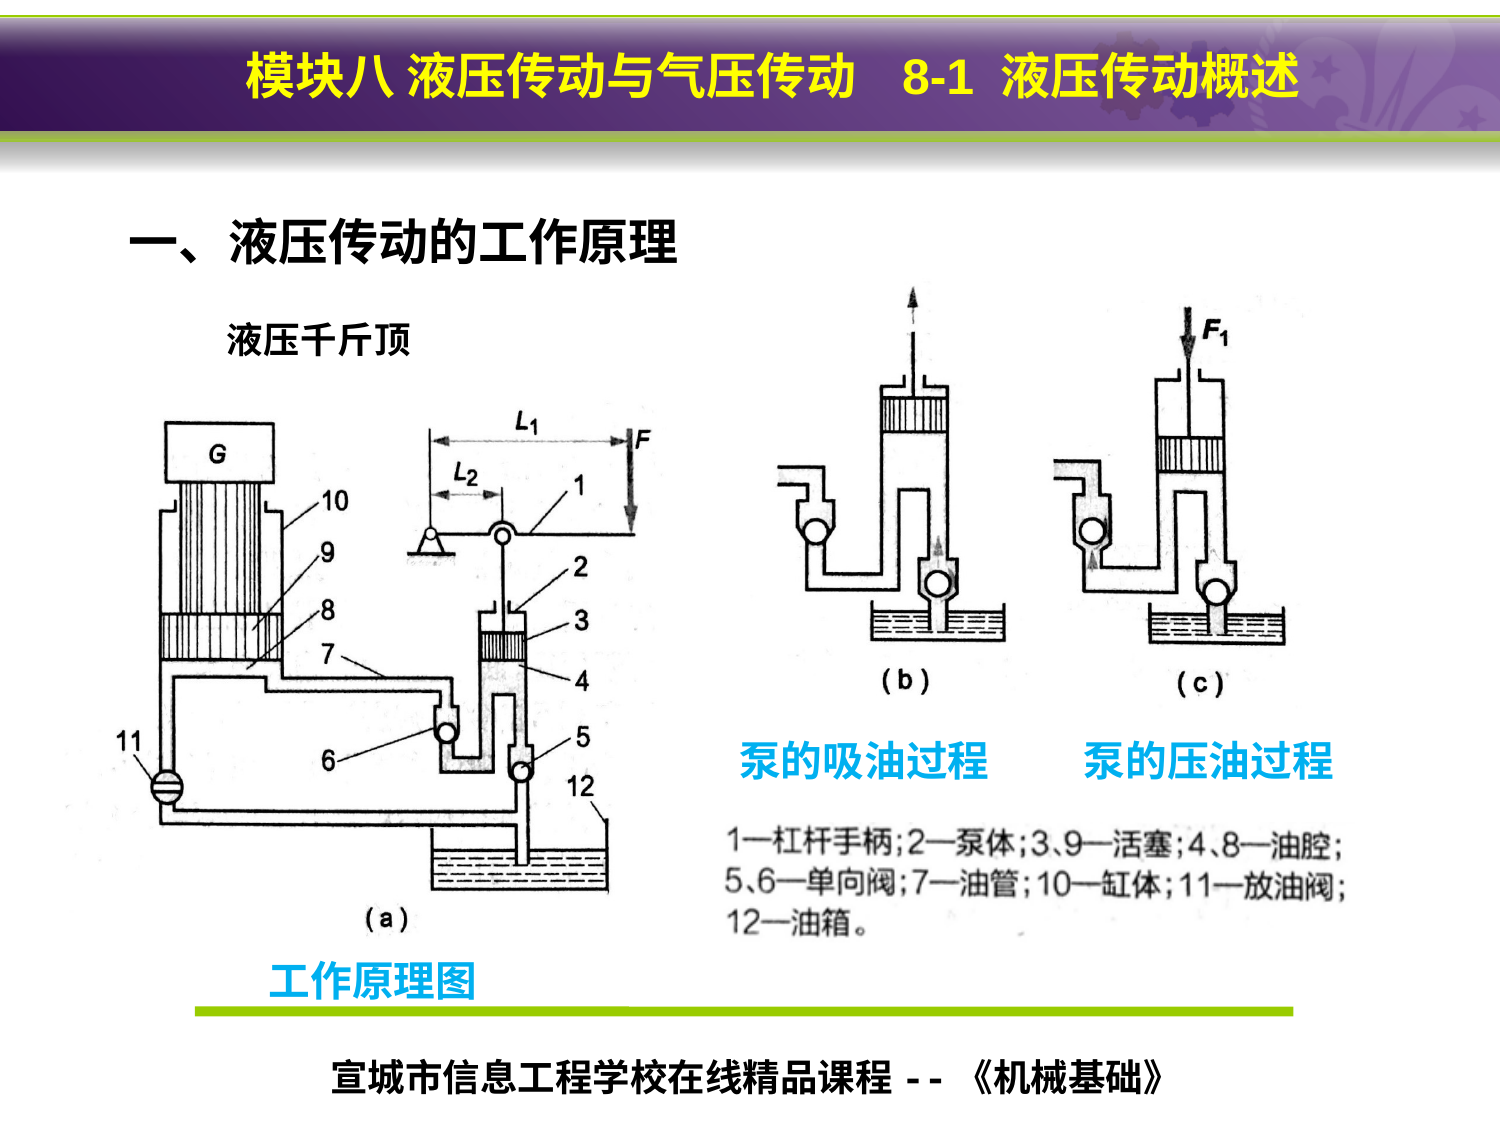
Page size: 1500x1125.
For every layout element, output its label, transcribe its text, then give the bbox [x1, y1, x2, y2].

text_box 液压千斤顶 [147, 293, 424, 361]
text_box 一、液压传动的工作原理 [113, 202, 694, 278]
text_box 泵的吸油过程 [724, 727, 1039, 793]
text_box [64, 397, 667, 939]
text_box 工作原理图 [253, 947, 506, 1012]
text_box 泵的压油过程 [1068, 727, 1358, 793]
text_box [0, 17, 1500, 173]
text_box [750, 278, 1312, 709]
text_box 宣城市信息工程学校在线精品课程--《机械基础》 [259, 1046, 1252, 1107]
picture [714, 822, 1356, 948]
